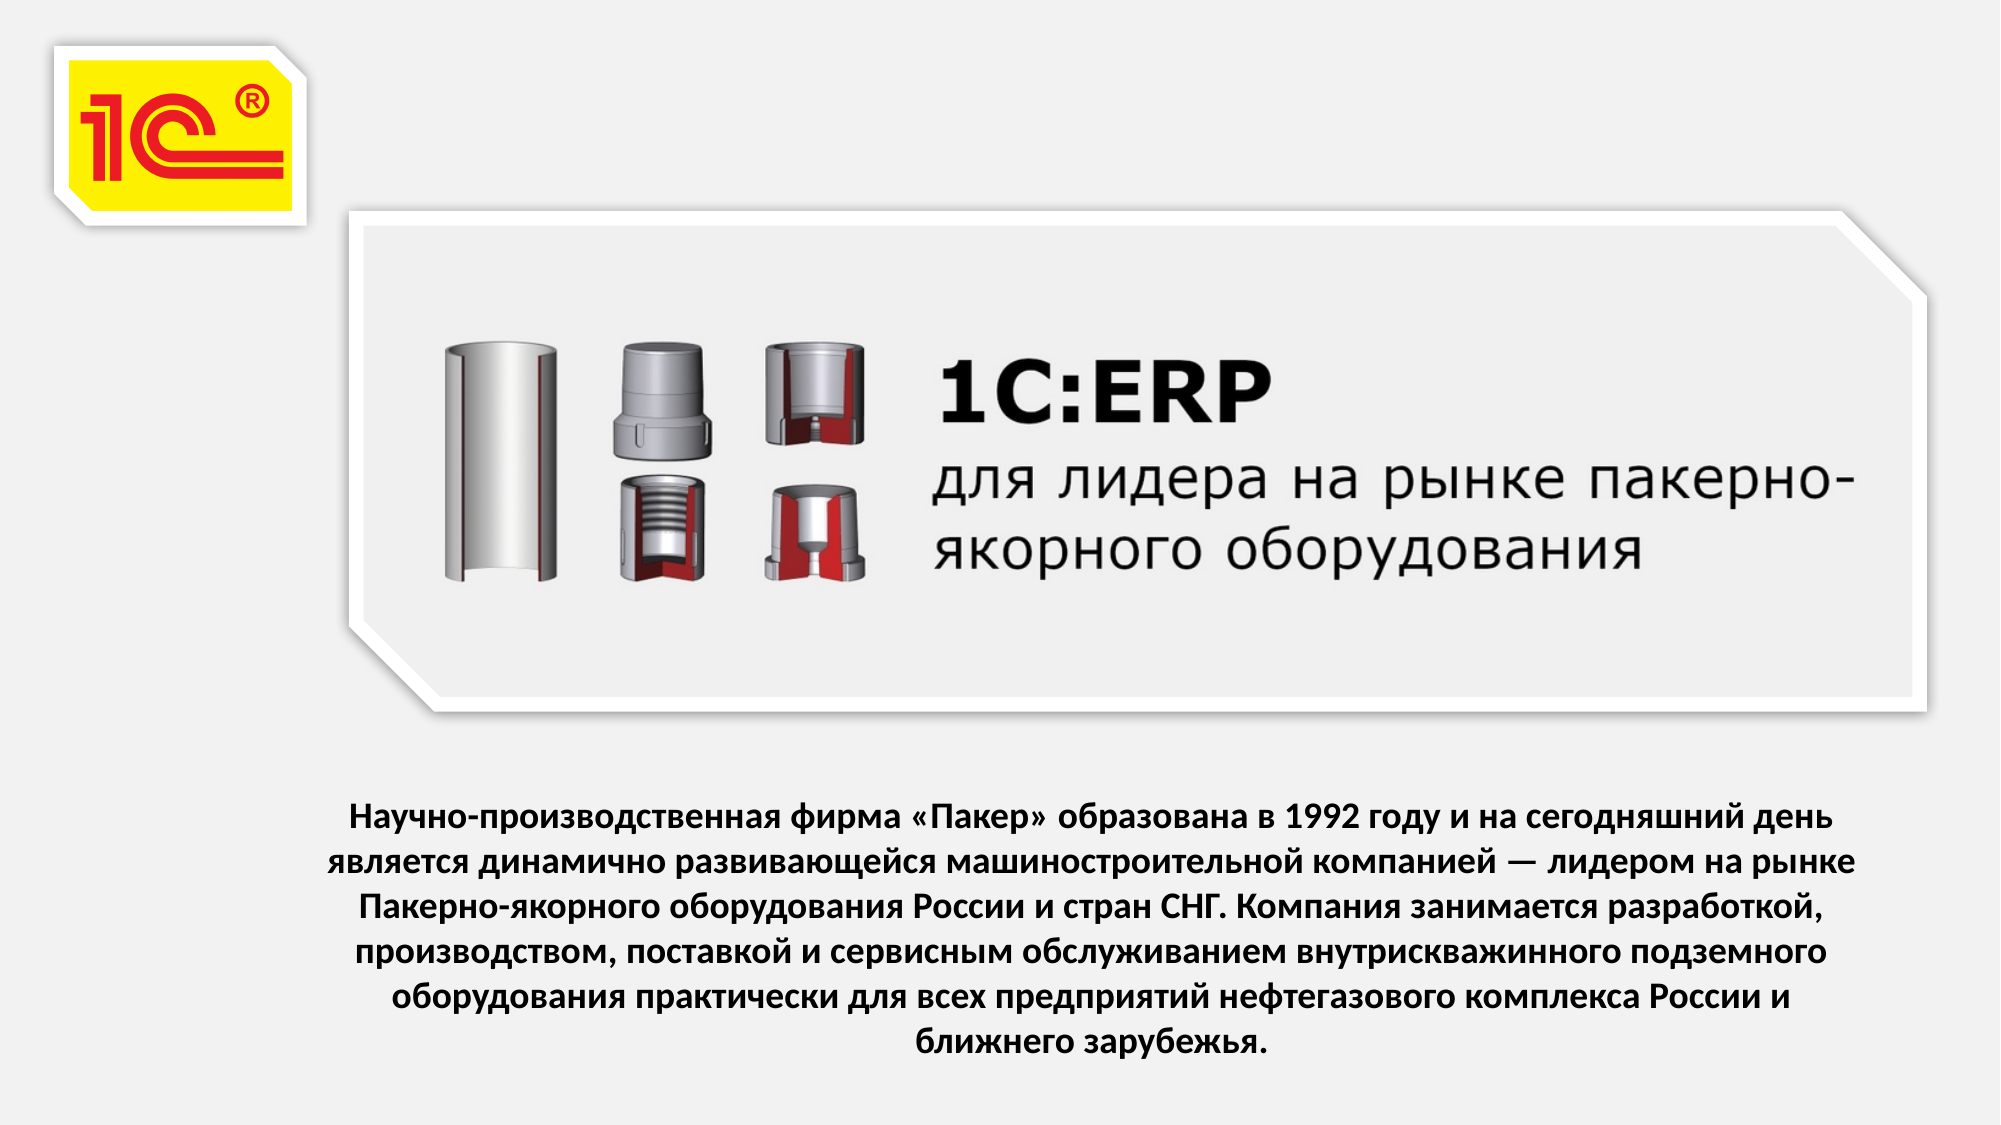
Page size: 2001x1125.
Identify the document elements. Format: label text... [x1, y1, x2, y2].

picture [356, 218, 1920, 705]
text_box Научно-производственная фирма «Пакер» образована в 1992 году и на сегодняшний день является динамично развивающейся машиностроительной компанией — лидером на рынке Пакерно-якорного оборудования России и стран СНГ. Компания занимается разработкой, производством, поставкой и сервисным обслуживанием внутрискважинного подземного оборудования практически для всех предприятий нефтегазового комплекса России и ближнего зарубежья. [299, 784, 1885, 1069]
picture [61, 53, 300, 219]
